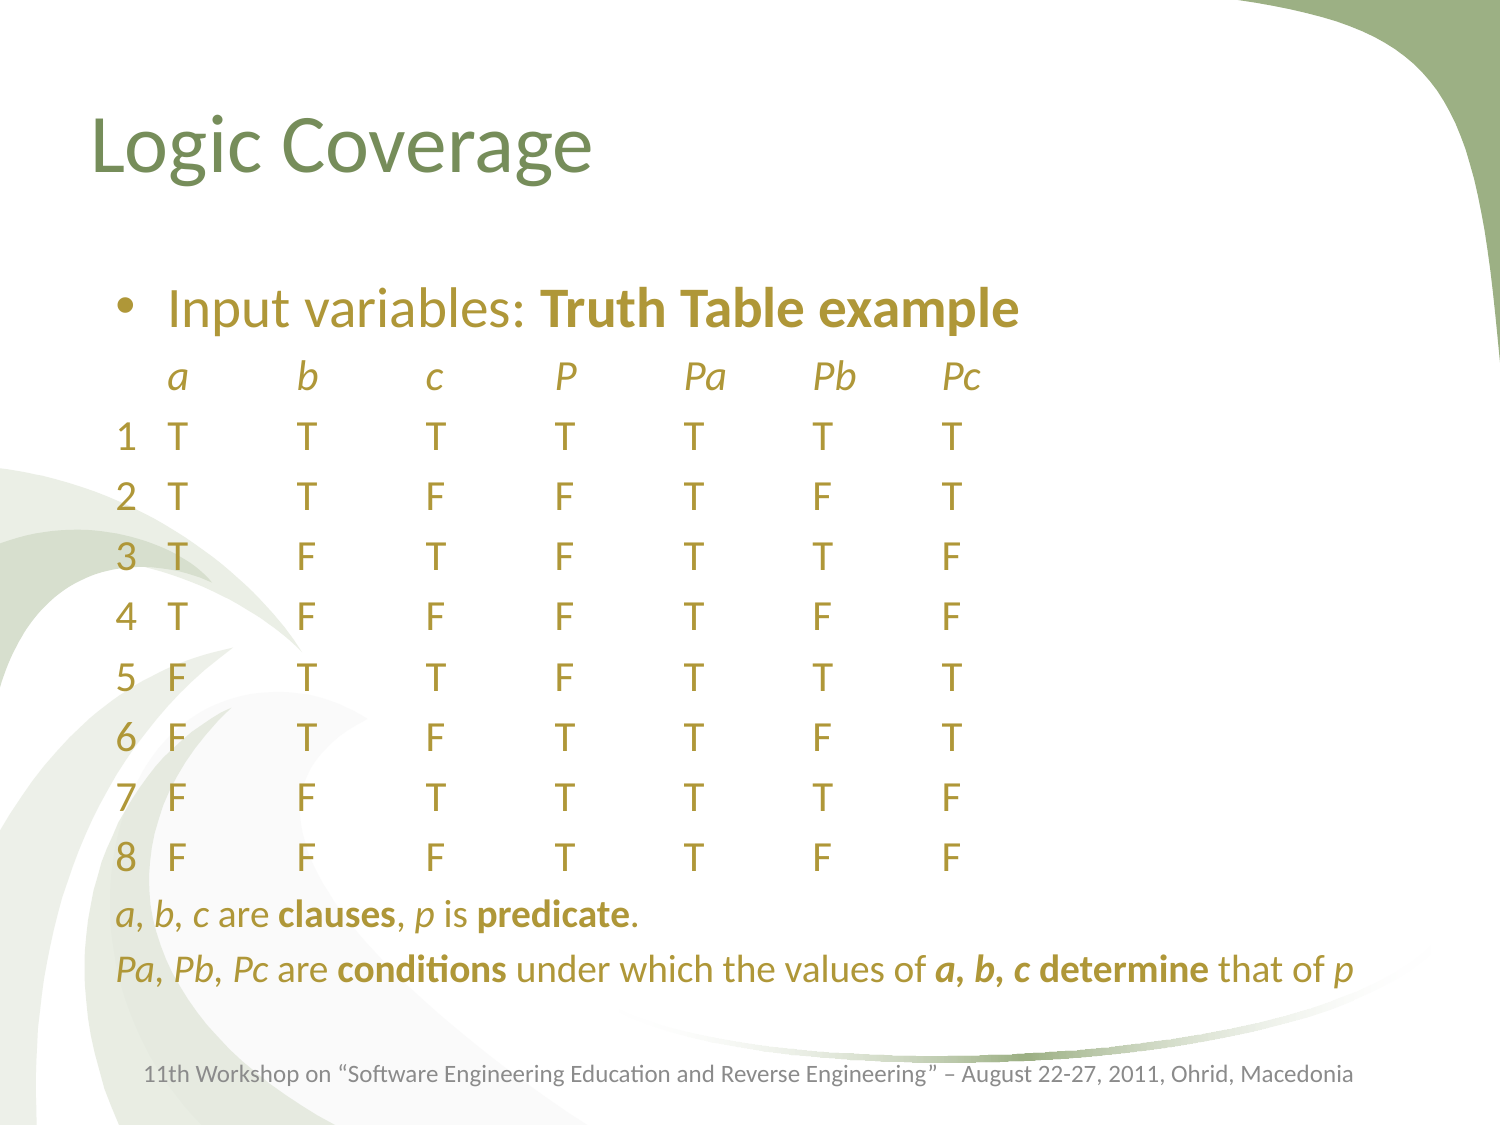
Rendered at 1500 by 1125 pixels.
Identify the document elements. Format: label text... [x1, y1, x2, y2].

footer 11th Workshop on “Software Engineering Education and Reverse Engineering” – August 22-27, 2011, Ohrid, Macedonia [76, 1042, 1424, 1103]
list Input variables: Truth Table example a b c P Pa Pb Pc 1 T T T T T T T 2 T T F F T F T 3 T F T F T T F 4 T F F F T F F 5 F T T F T T T 6 F T F T T F T 7 F F T T T T F 8 F F F T T F F a, b, c are clauses, p is predicate. Pa, Pb, Pc are conditions under which the values of a, b, c determine that of p [100, 262, 1471, 1005]
title Logic Coverage [75, 45, 1425, 233]
